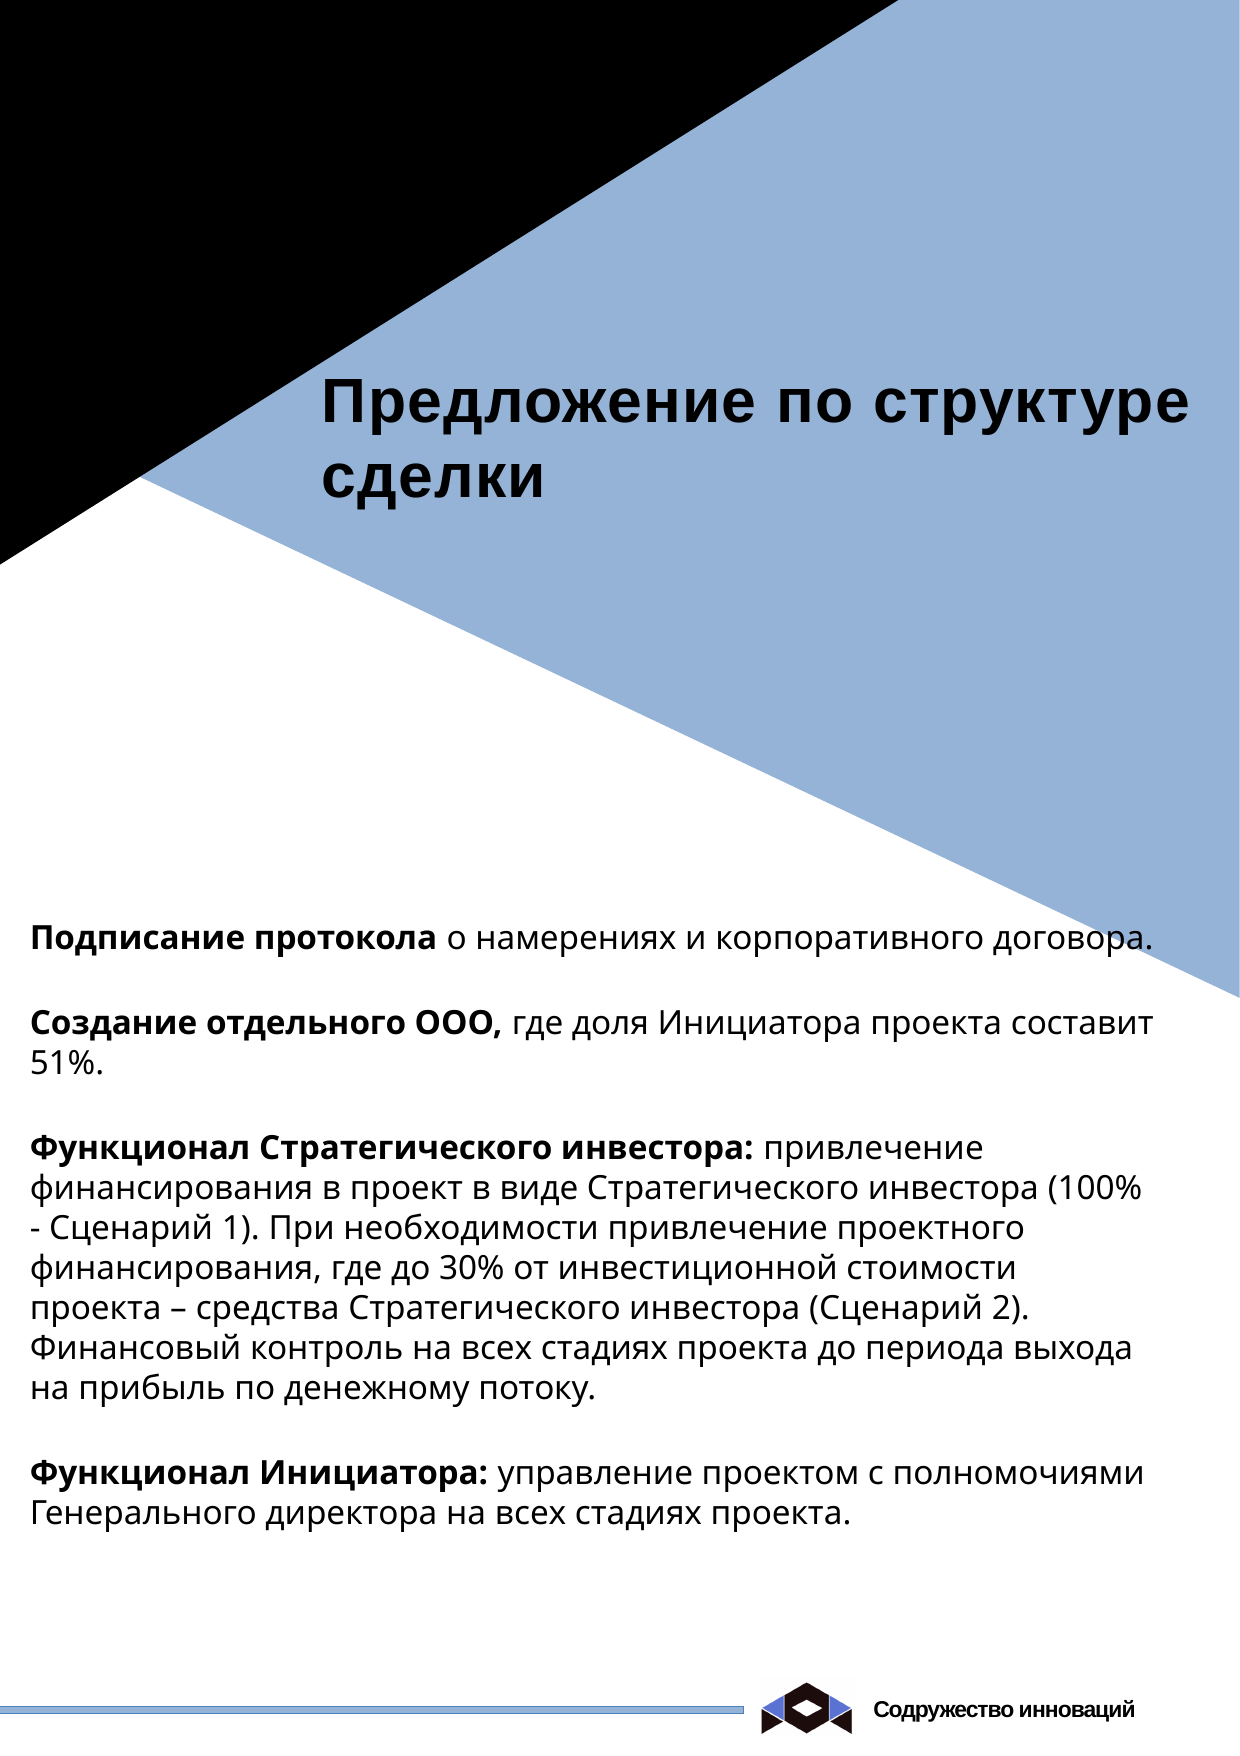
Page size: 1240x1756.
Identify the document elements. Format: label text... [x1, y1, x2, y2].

text_box Подписание протокола о намерениях и корпоративного договора. Создание отдельного ООО, где доля Инициатора проекта составит 51%. Функционал Стратегического инвестора: привлечение финансирования в проект в виде Стратегического инвестора (100% - Сценарий 1). При необходимости привлечение проектного финансирования, где до 30% от инвестиционной стоимости проекта – средства Стратегического инвестора (Сценарий 2). Финансовый контроль на всех стадиях проекта до периода выхода на прибыль по денежному потоку. Функционал Инициатора: управление проектом с полномочиями Генерального директора на всех стадиях проекта. [27, 913, 1159, 1532]
text_box [0, 1706, 744, 1714]
footer Содружество инноваций [871, 1690, 1158, 1756]
text_box [0, 0, 899, 565]
title Предложение по структуре сделки [319, 357, 1197, 653]
text_box [140, 365, 319, 562]
picture [759, 1676, 856, 1737]
text_box [332, 0, 1240, 998]
